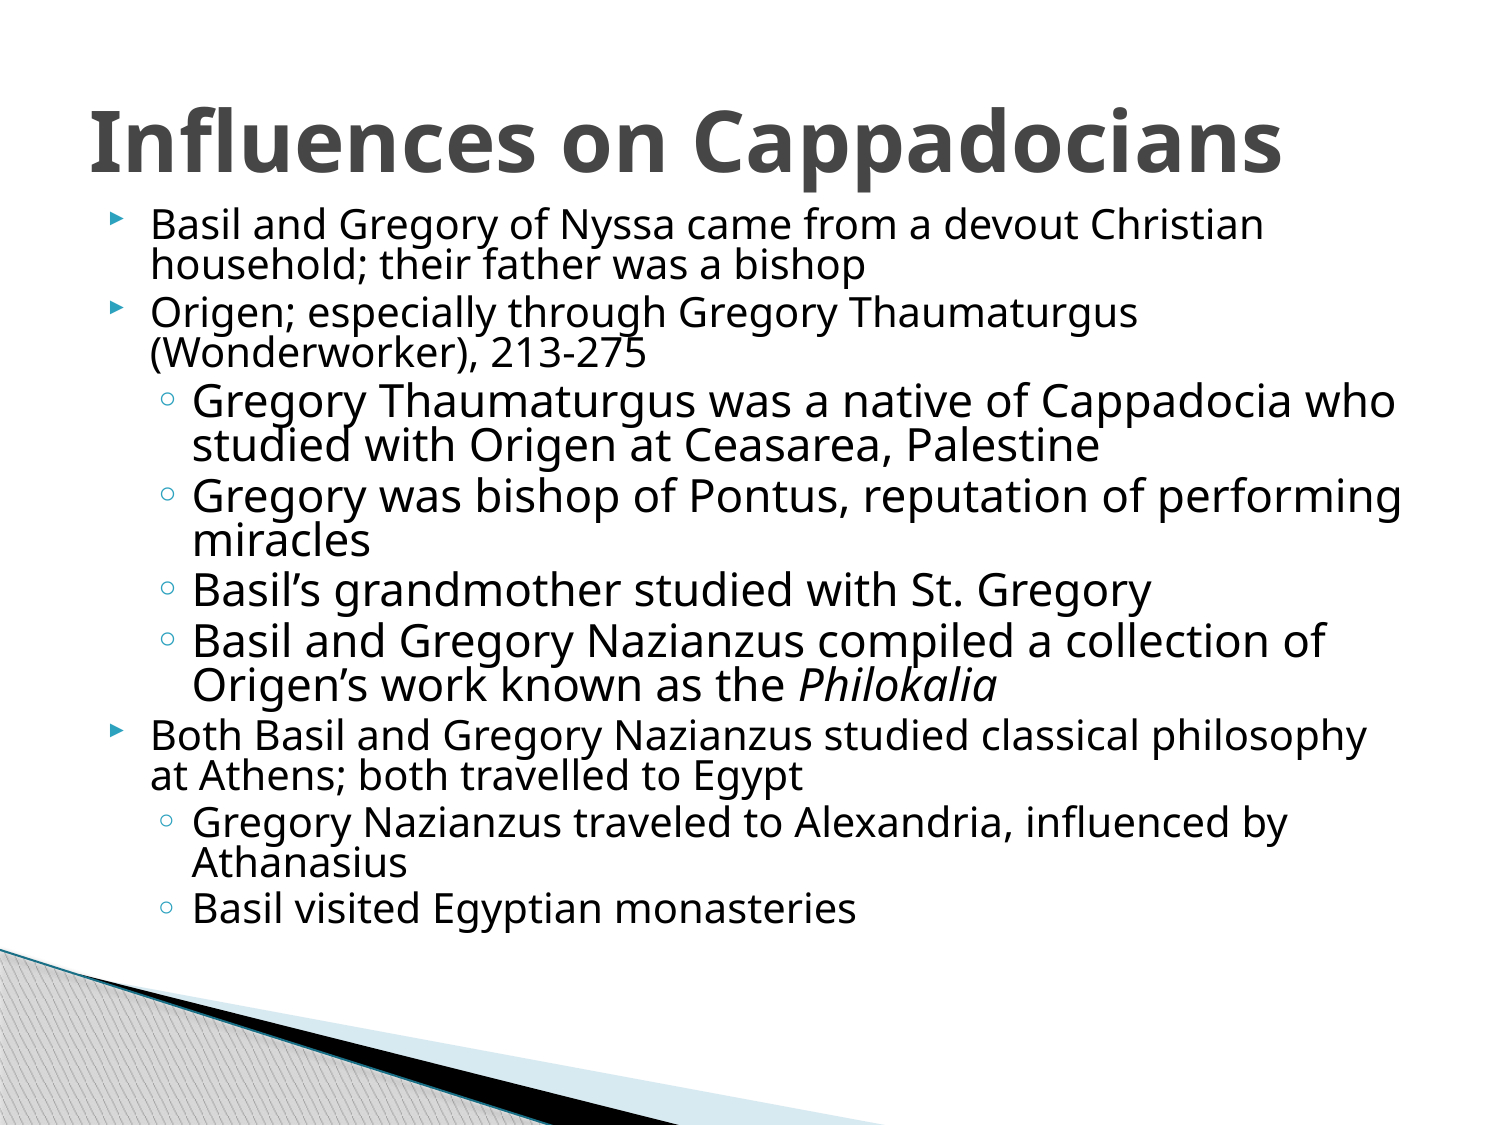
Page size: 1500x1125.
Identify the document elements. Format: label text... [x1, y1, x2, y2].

title Influences on Cappadocians [75, 45, 1425, 200]
list Basil and Gregory of Nyssa came from a devout Christian household; their father was a bishop Origen; especially through Gregory Thaumaturgus (Wonderworker), 213-275 Gregory Thaumaturgus was a native of Cappadocia who studied with Origen at Ceasarea, Palestine Gregory was bishop of Pontus, reputation of performing miracles Basil’s grandmother studied with St. Gregory Basil and Gregory Nazianzus compiled a collection of Origen’s work known as the Philokalia Both Basil and Gregory Nazianzus studied classical philosophy at Athens; both travelled to Egypt Gregory Nazianzus traveled to Alexandria, influenced by Athanasius Basil visited Egyptian monasteries [75, 200, 1425, 1006]
